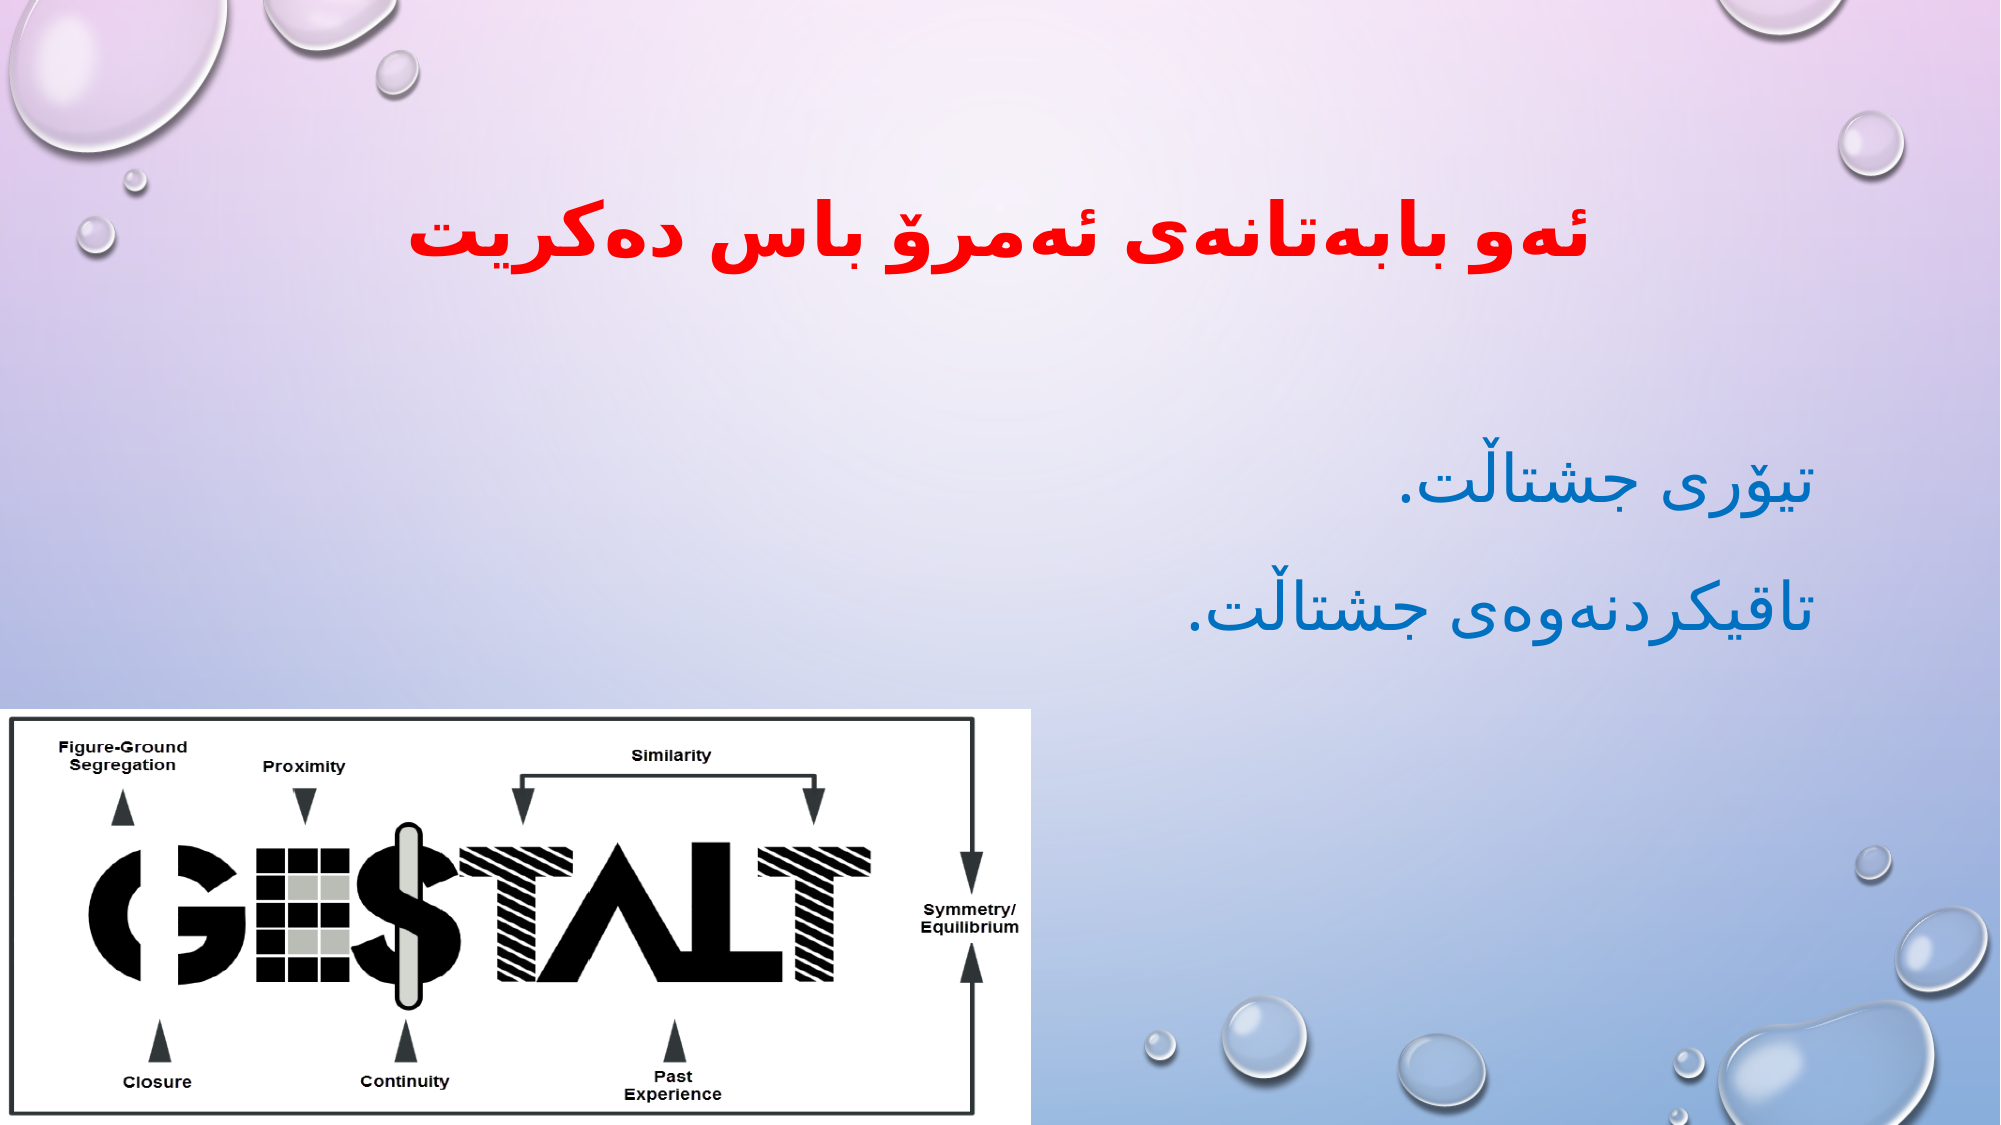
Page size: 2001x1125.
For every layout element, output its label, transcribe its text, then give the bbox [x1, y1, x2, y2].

title ئەو بابەتانەی ئەمرۆ باس دەکریت [149, 101, 1851, 364]
list تیۆری جشتاڵت. تاقیکردنەوەی جشتاڵت. [149, 388, 1850, 950]
picture [0, 0, 2000, 1125]
